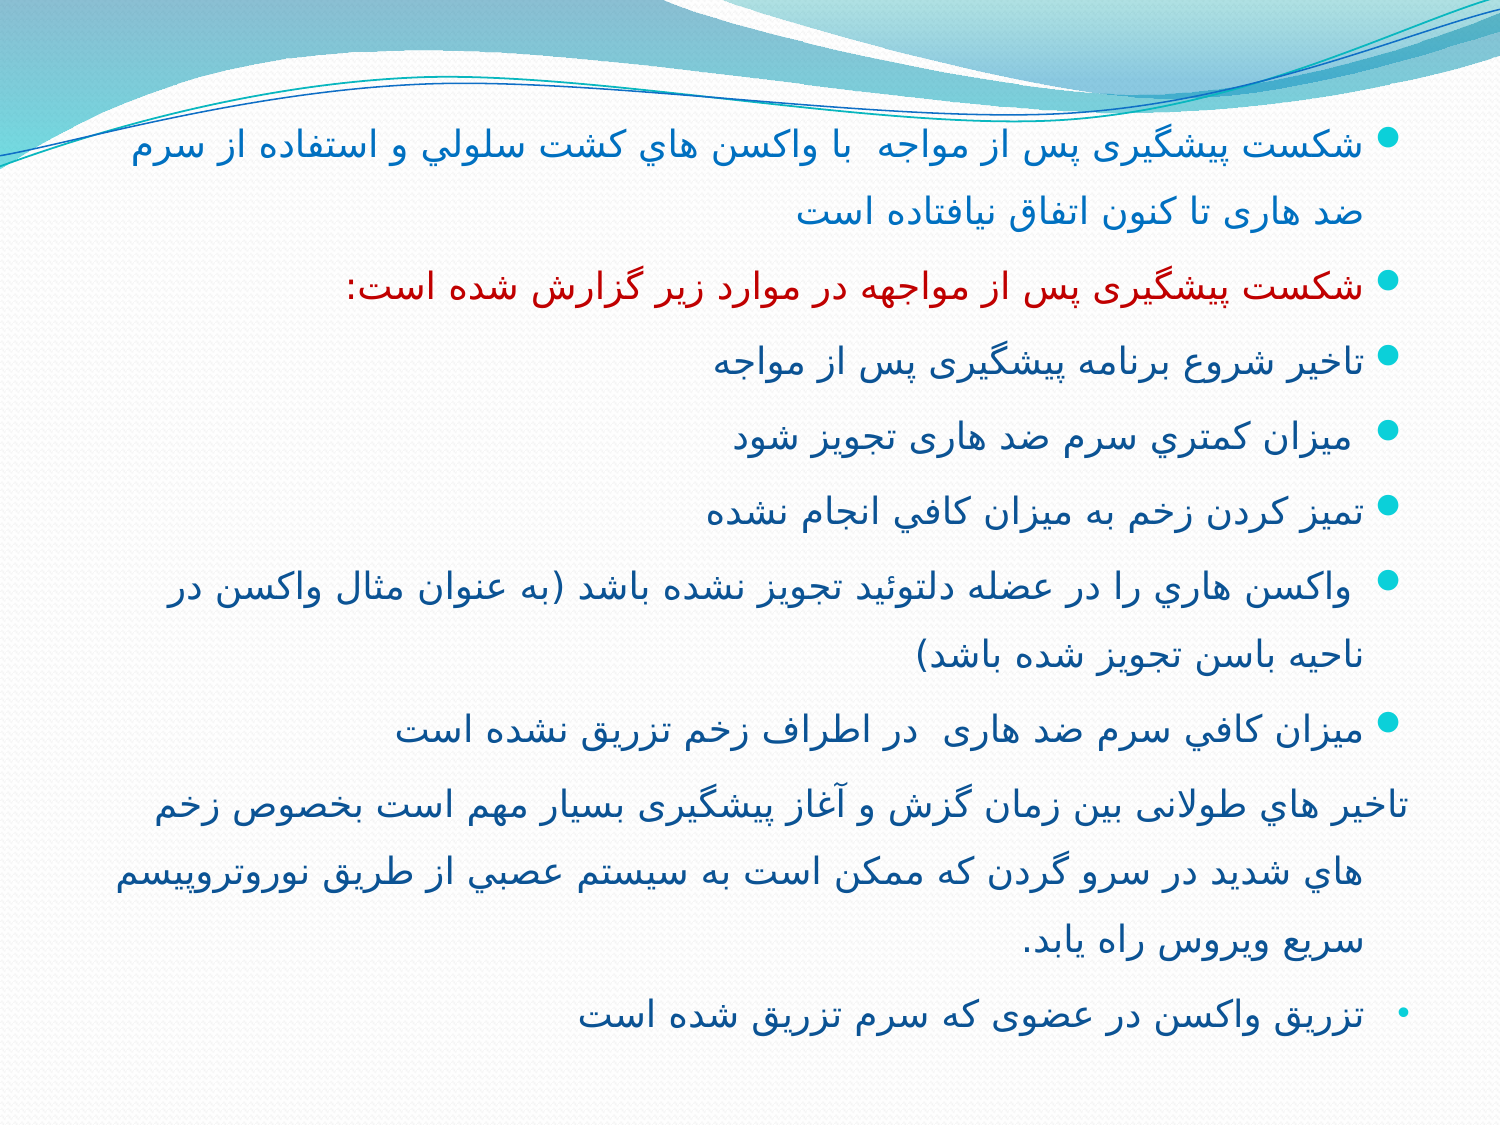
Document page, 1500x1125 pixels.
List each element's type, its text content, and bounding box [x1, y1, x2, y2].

list شكست پیشگیری پس از مواجه با واكسن هاي كشت سلولي و استفاده از سرم ضد هاری تا كنون اتفاق نيافتاده است شكست پیشگیری پس از مواجهه در موارد زیر گزارش شده است: تاخیر شروع برنامه پیشگیری پس از مواجه ميزان كمتري سرم ضد هاری تجویز شود تميز كردن زخم به ميزان كافي انجام نشده واكسن هاري را در عضله دلتوئيد تجویز نشده باشد (‌به عنوان مثال واكسن در ناحيه باسن تجويز شده باشد) ميزان كافي سرم ضد هاری در اطراف زخم تزریق نشده است تاخير هاي طولانی بين زمان گزش و آغاز پیشگیری بسیار مهم است بخصوص زخم هاي شديد در سرو گردن كه ممكن است به سيستم عصبي از طريق نوروتروپيسم سریع ويروس راه یابد. تزریق واکسن در عضوی که سرم تزریق شده است [75, 90, 1425, 1125]
